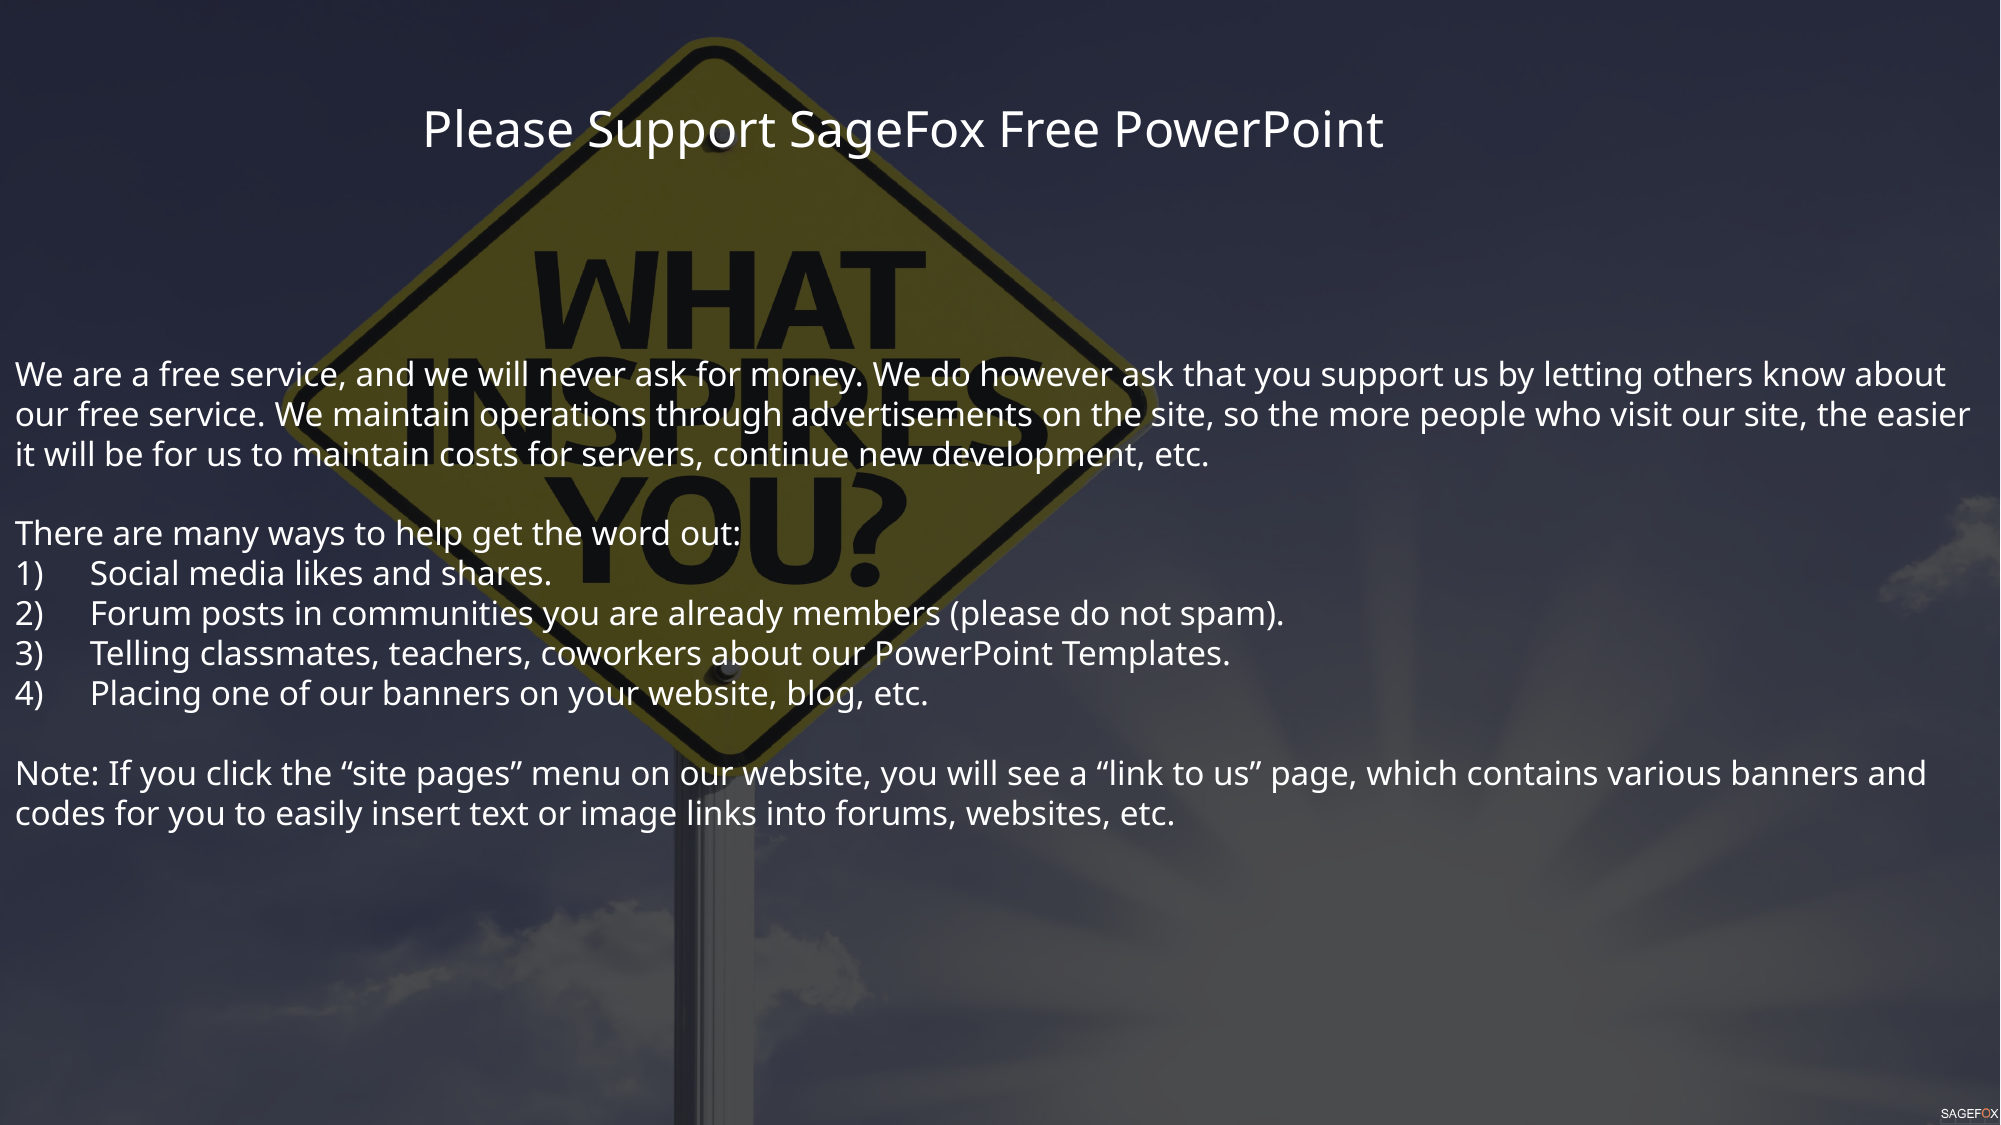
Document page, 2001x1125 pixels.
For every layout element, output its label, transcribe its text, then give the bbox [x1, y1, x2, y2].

text_box We are a free service, and we will never ask for money. We do however ask that you support us by letting others know about our free service. We maintain operations through advertisements on the site, so the more people who visit our site, the easier it will be for us to maintain costs for servers, continue new development, etc. There are many ways to help get the word out: Social media likes and shares. Forum posts in communities you are already members (please do not spam). Telling classmates, teachers, coworkers about our PowerPoint Templates. Placing one of our banners on your website, blog, etc. Note: If you click the “site pages” menu on our website, you will see a “link to us” page, which contains various banners and codes for you to easily insert text or image links into forums, websites, etc. [0, 0, 2000, 1125]
title Please Support SageFox Free PowerPoint [363, 72, 1444, 190]
